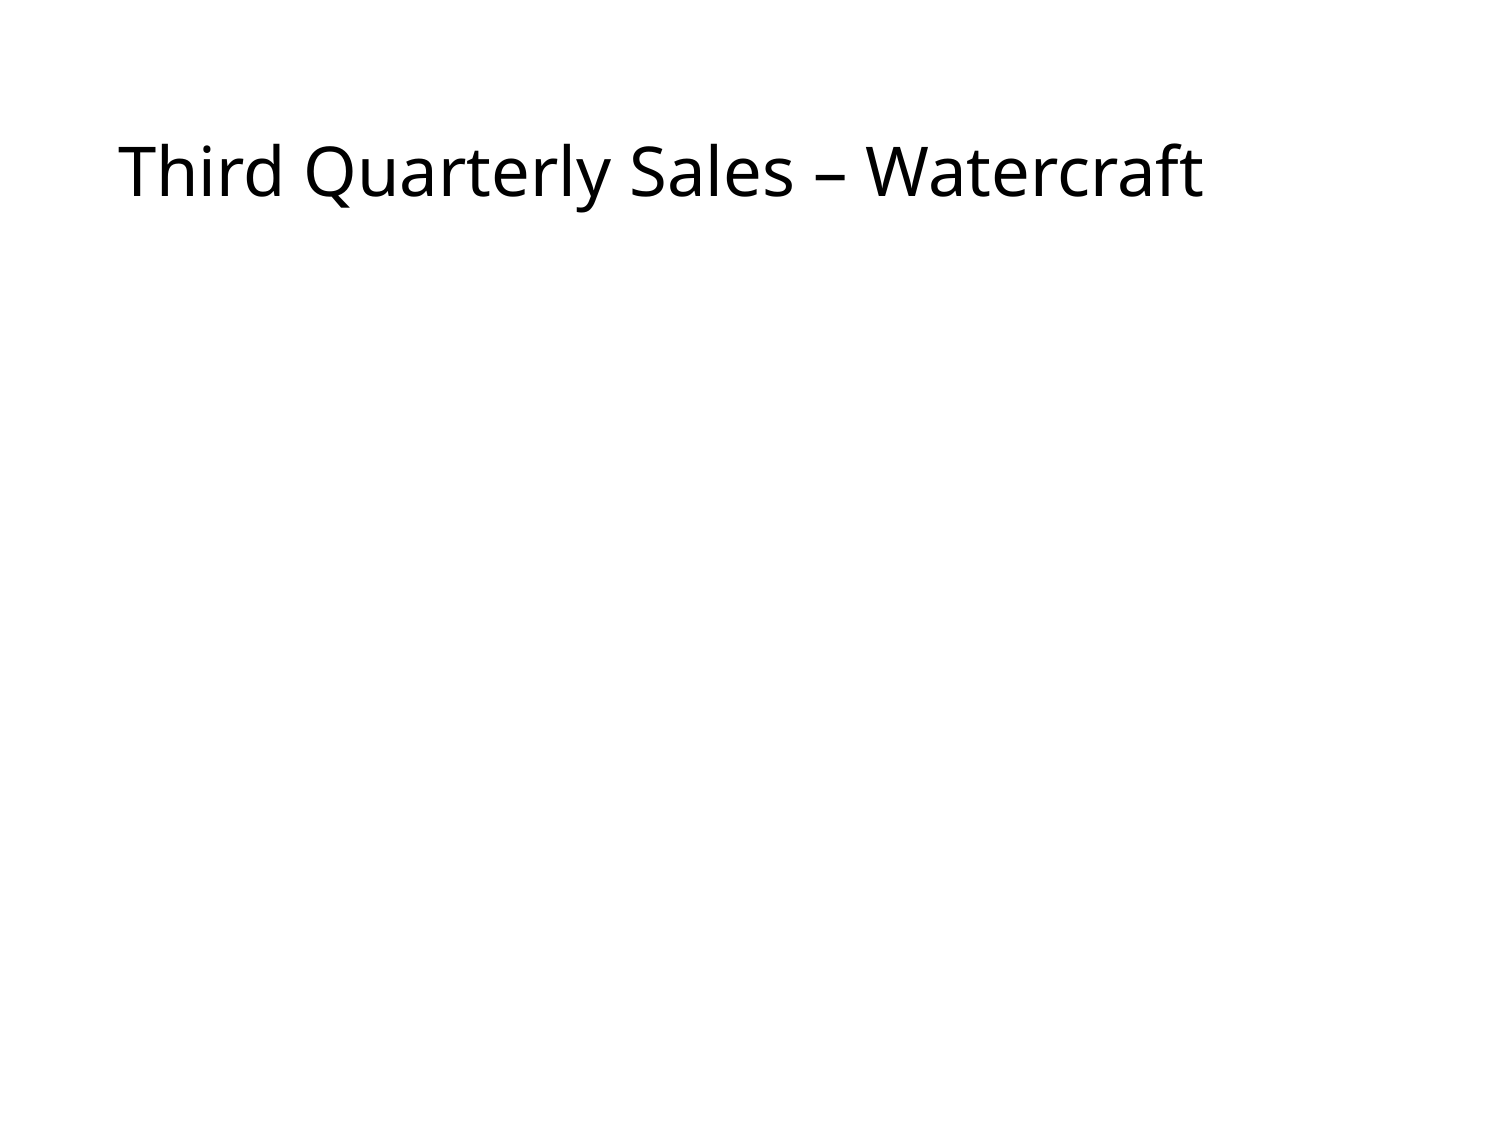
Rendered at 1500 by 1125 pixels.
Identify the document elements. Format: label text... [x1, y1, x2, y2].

title Third Quarterly Sales – Watercraft [103, 59, 1397, 278]
